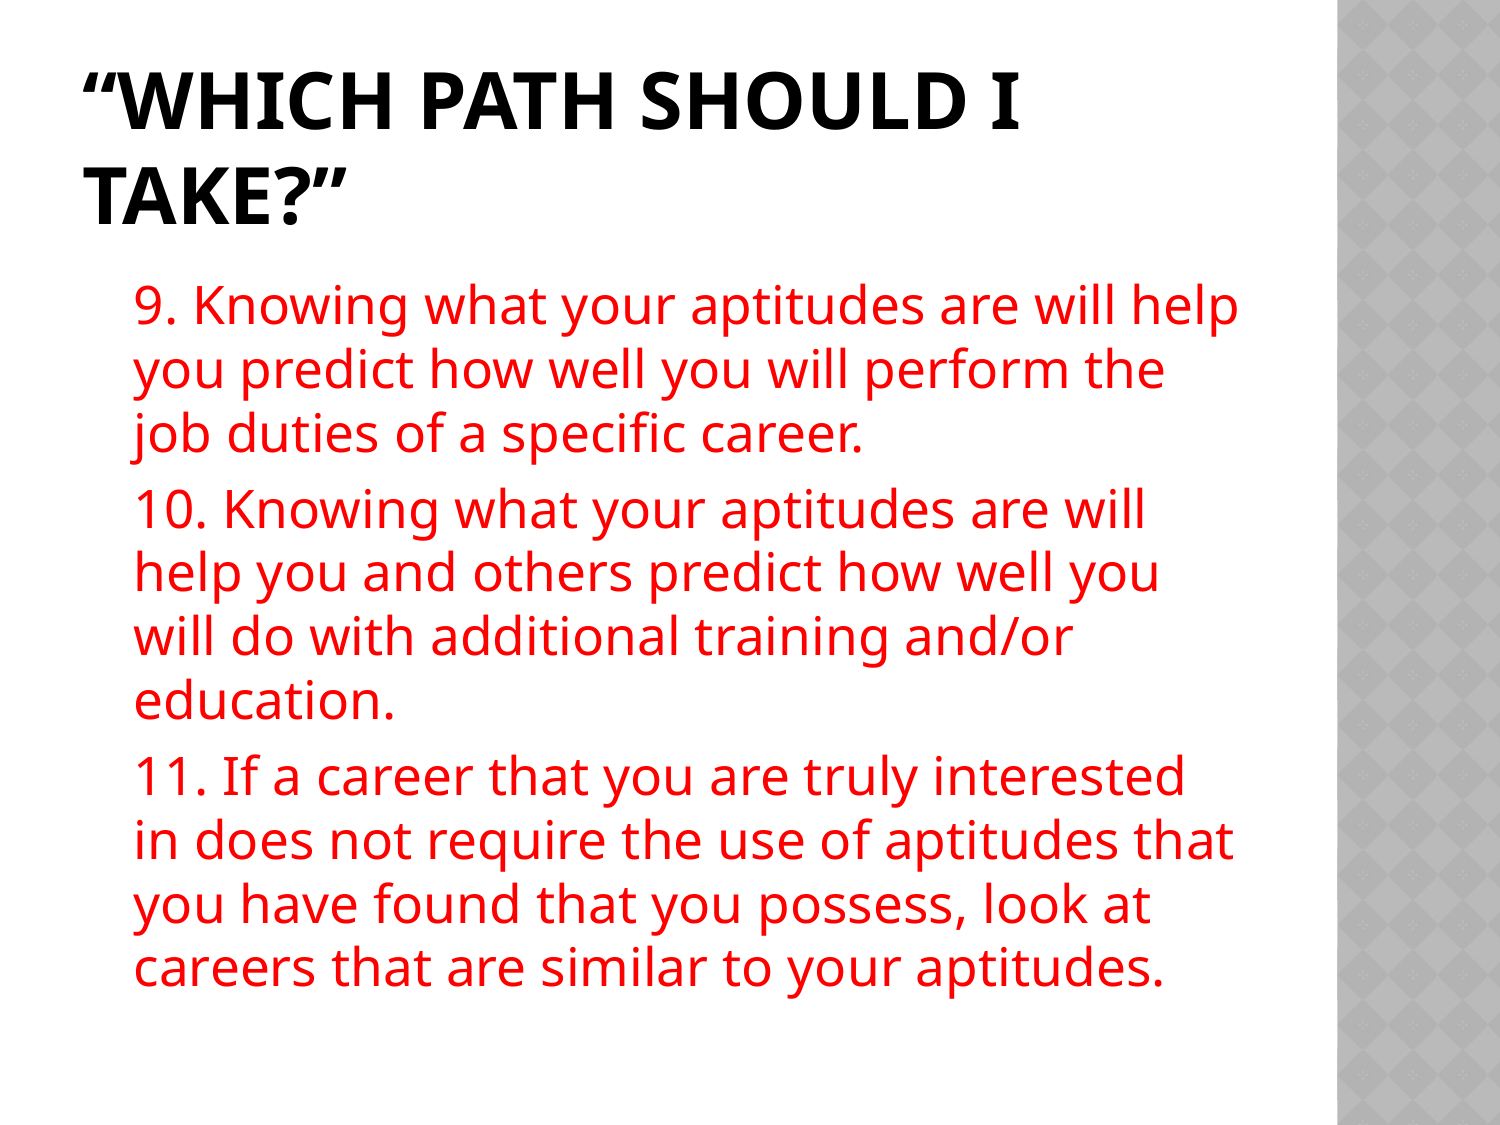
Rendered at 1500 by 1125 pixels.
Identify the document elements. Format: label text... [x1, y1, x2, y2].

list 9. Knowing what your aptitudes are will help you predict how well you will perform the job duties of a specific career. 10. Knowing what your aptitudes are will help you and others predict how well you will do with additional training and/or education. 11. If a career that you are truly interested in does not require the use of aptitudes that you have found that you possess, look at careers that are similar to your aptitudes. [75, 264, 1263, 1059]
title “Which Path Should I Take?” [75, 52, 1263, 240]
